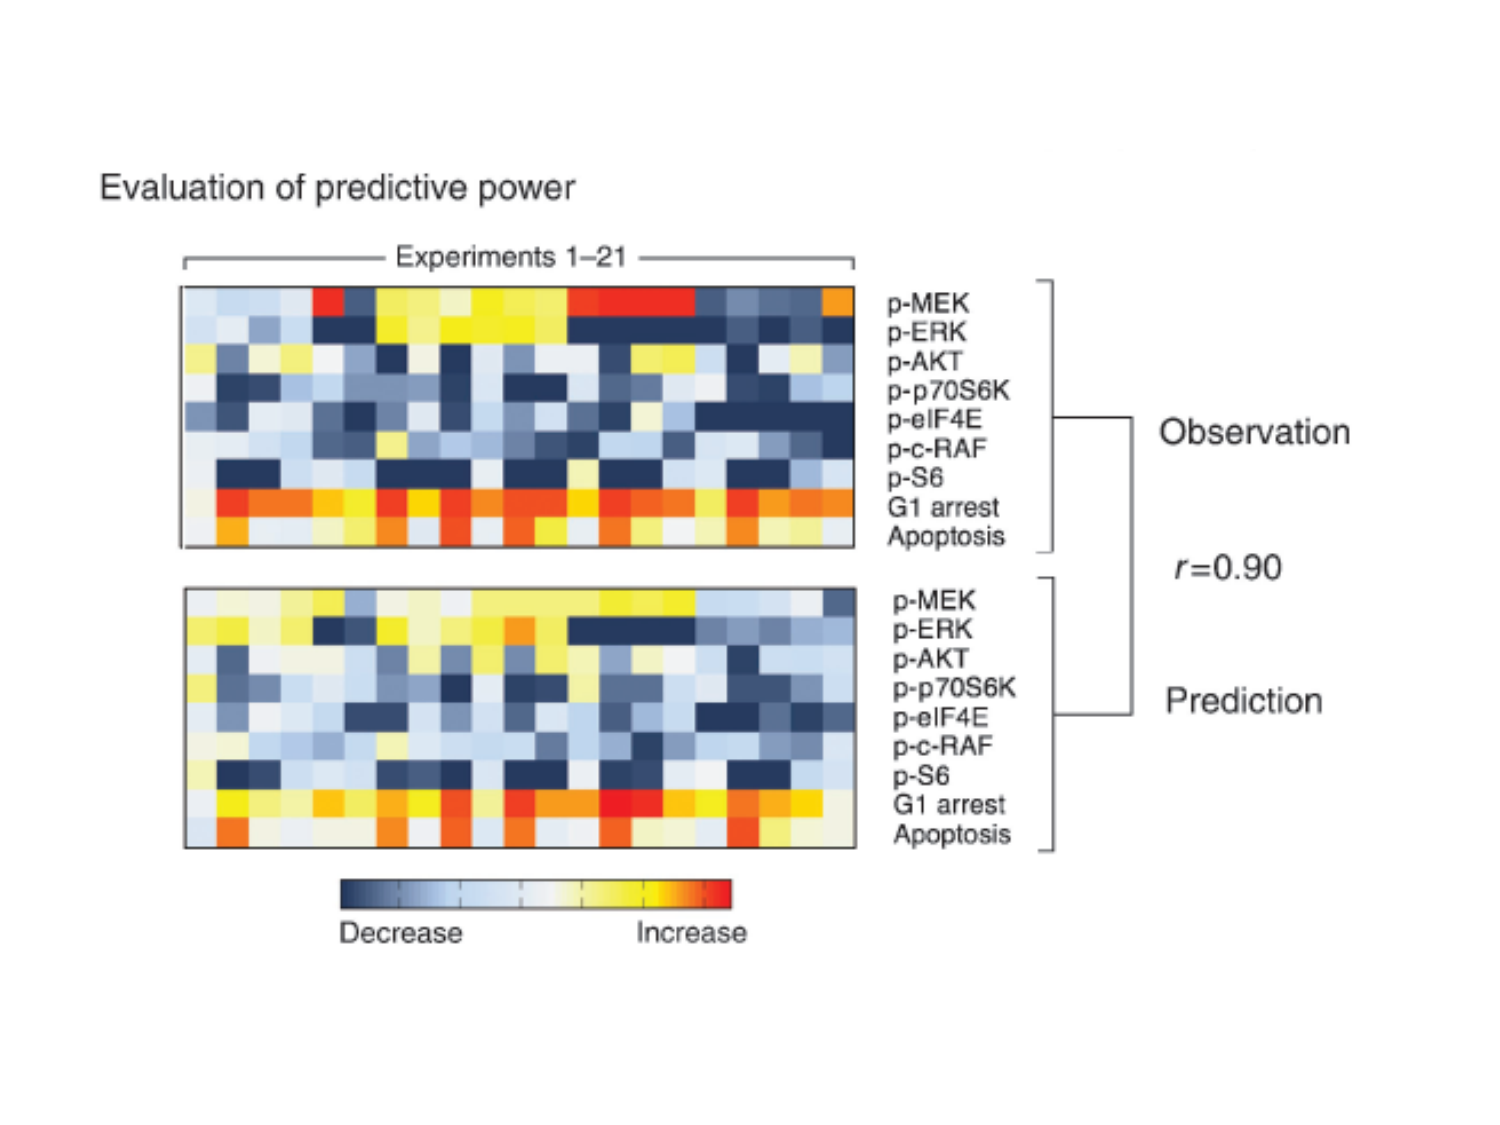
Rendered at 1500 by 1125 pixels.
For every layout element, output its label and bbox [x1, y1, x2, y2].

picture [78, 149, 1401, 962]
